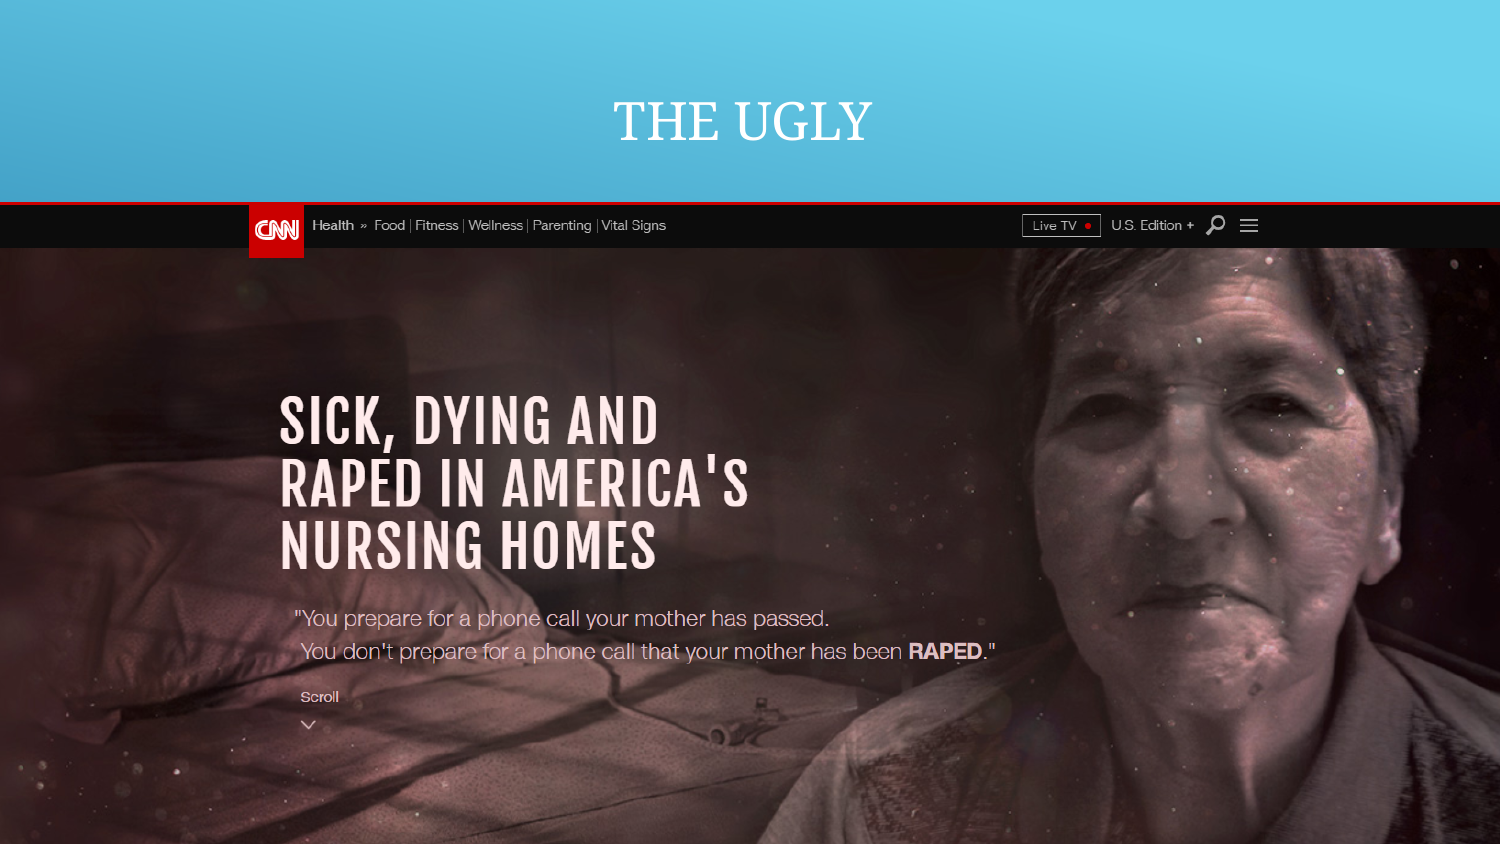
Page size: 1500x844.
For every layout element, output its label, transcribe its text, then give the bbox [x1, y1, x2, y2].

picture [0, 202, 1500, 844]
title The Ugly [51, 72, 1449, 167]
